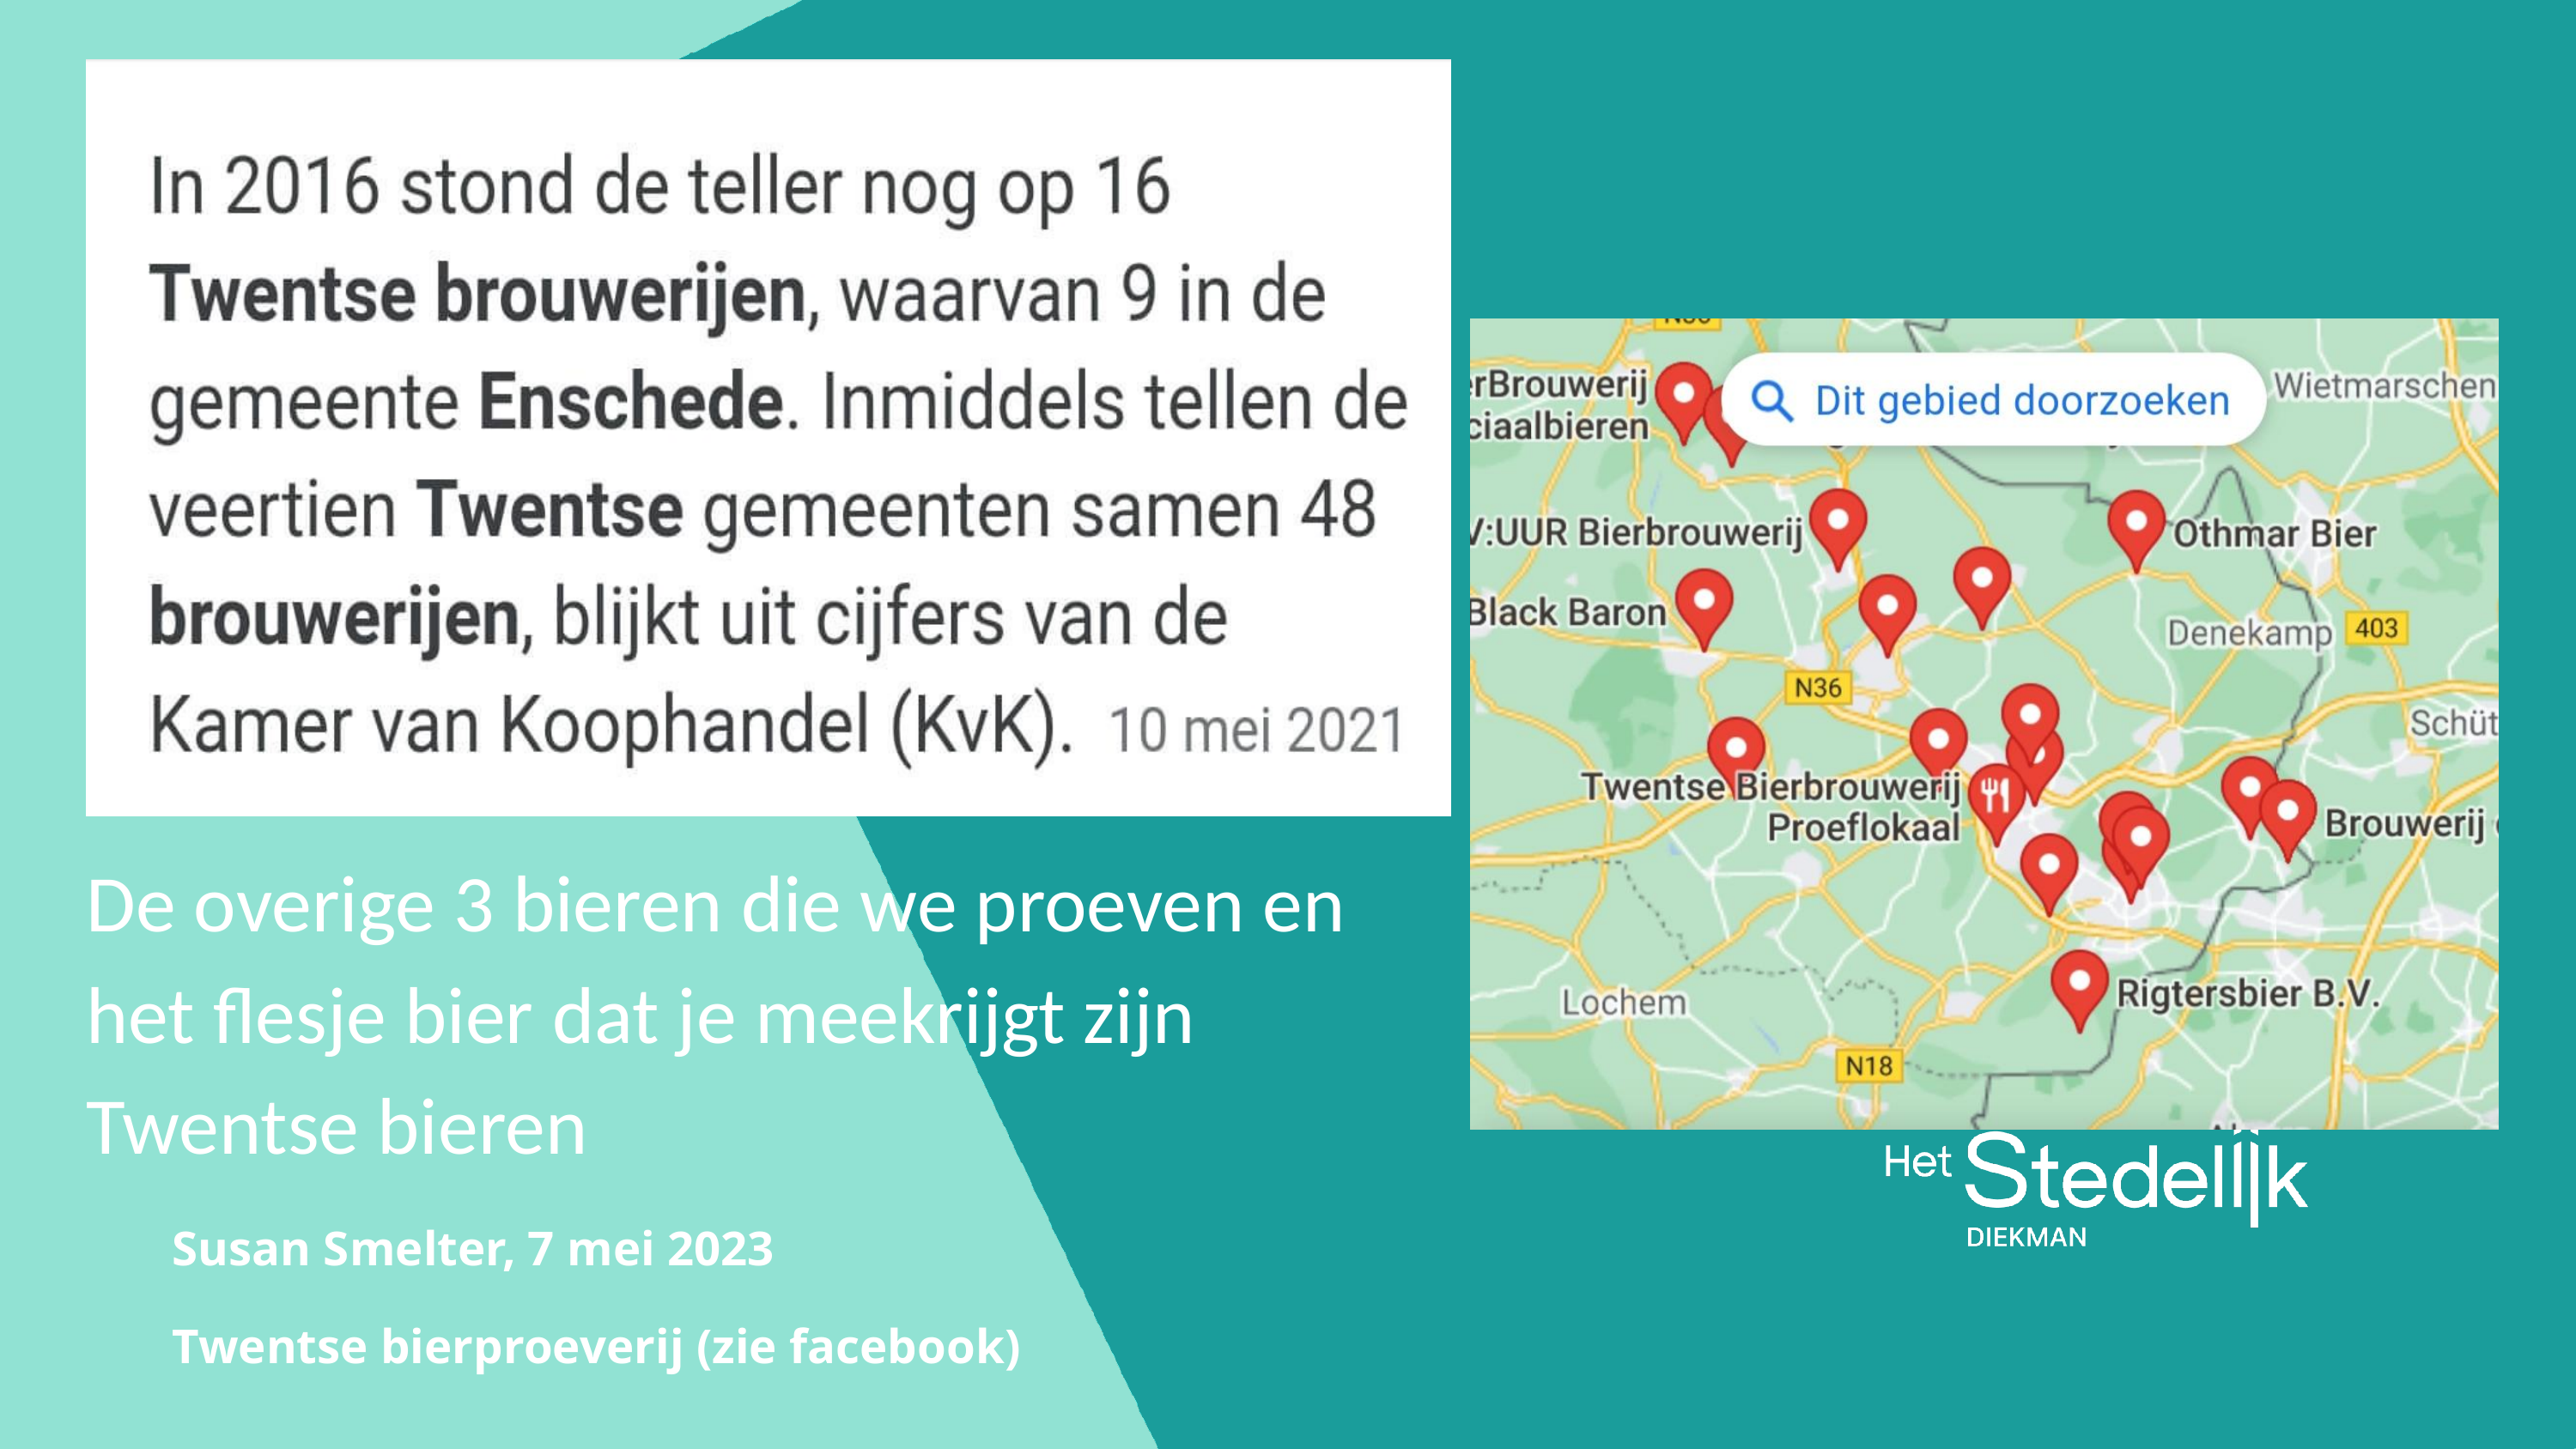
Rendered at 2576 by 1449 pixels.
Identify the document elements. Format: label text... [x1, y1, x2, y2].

picture [86, 0, 2576, 1449]
text_box De overige 3 bieren die we proeven en het flesje bier dat je meekrijgt zijn Twentse bieren [86, 837, 523, 1160]
text_box Susan Smelter, 7 mei 2023 Twentse bierproeverij (zie facebook) [172, 1177, 523, 1416]
